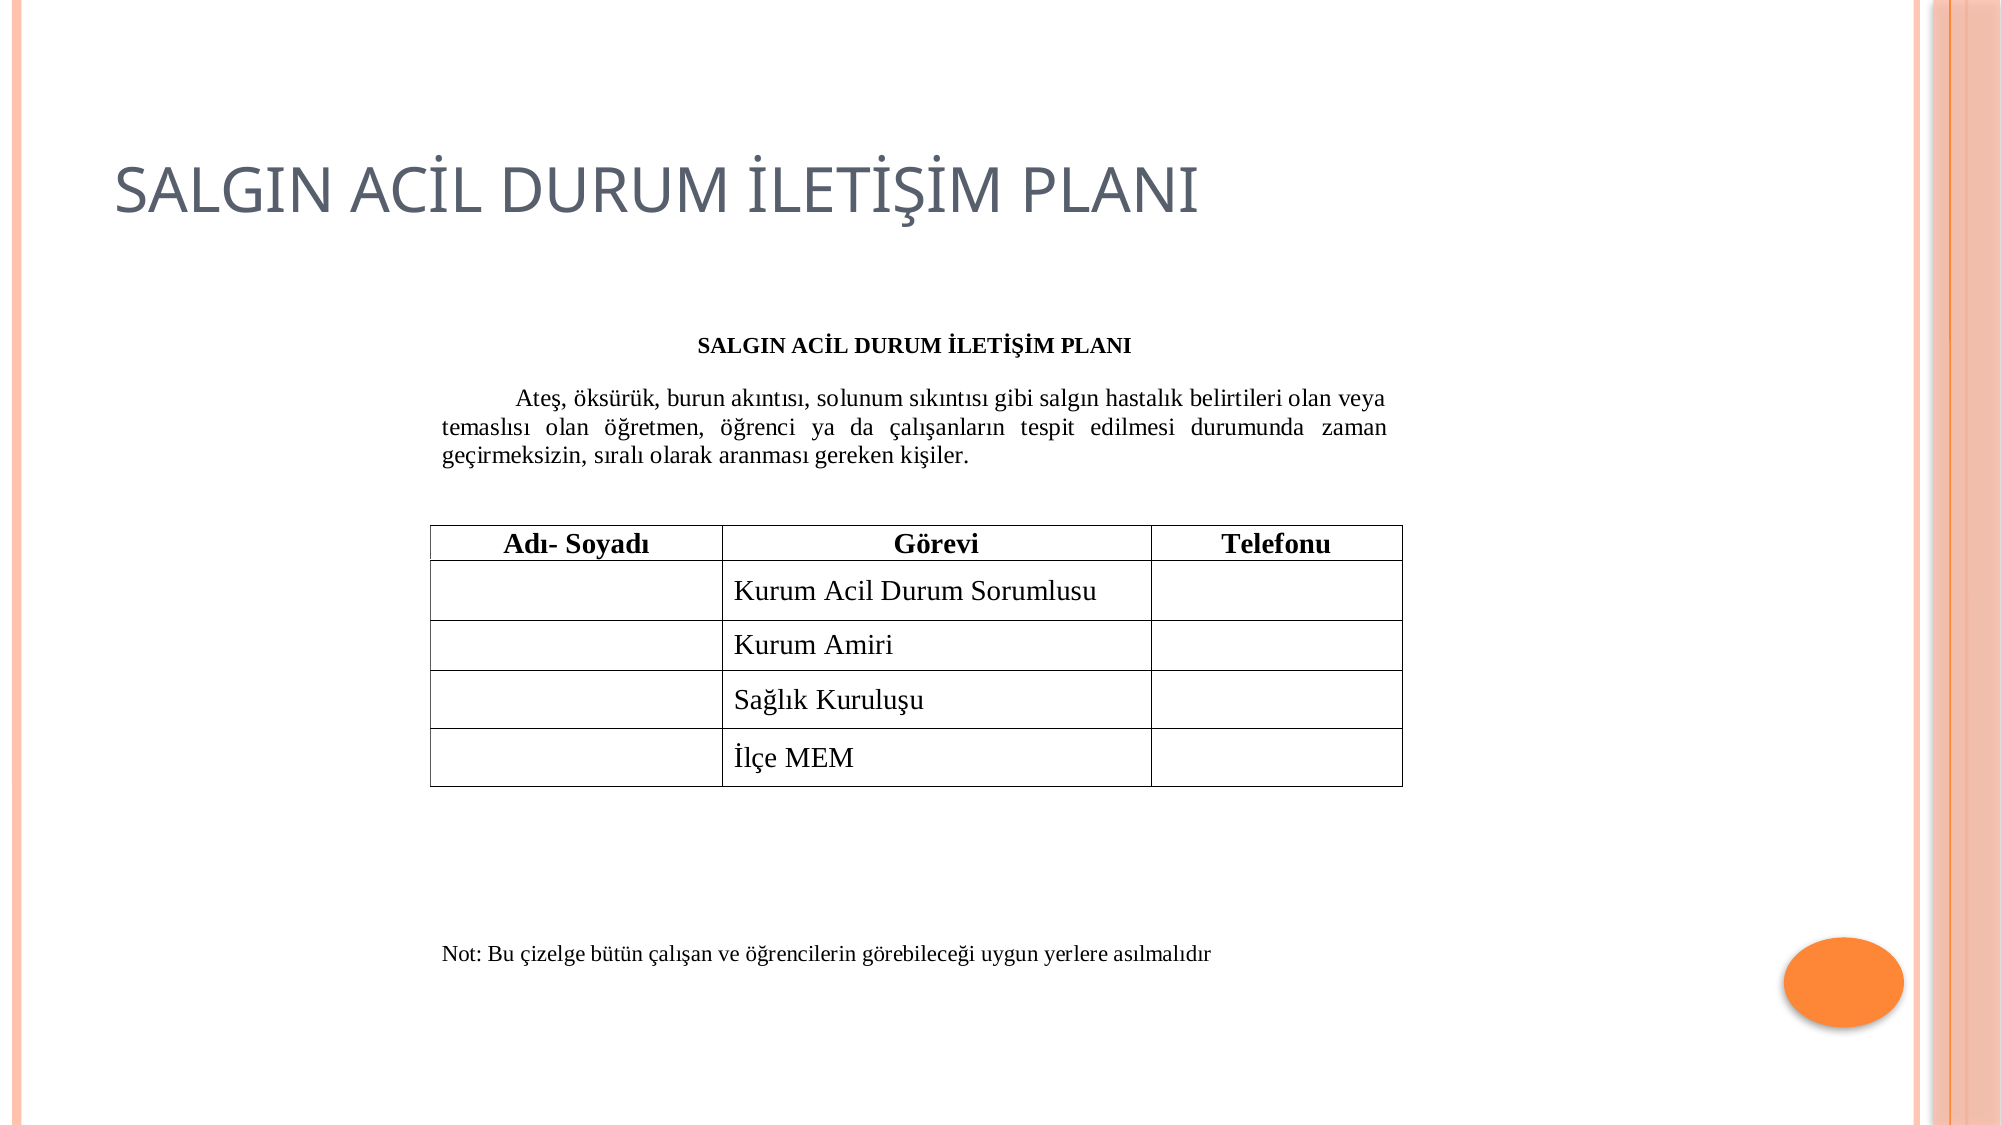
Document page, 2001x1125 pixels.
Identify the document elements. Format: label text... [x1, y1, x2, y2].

title SALGIN ACİL DURUM İLETİŞİM PLANI [99, 45, 1734, 233]
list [429, 331, 1404, 993]
